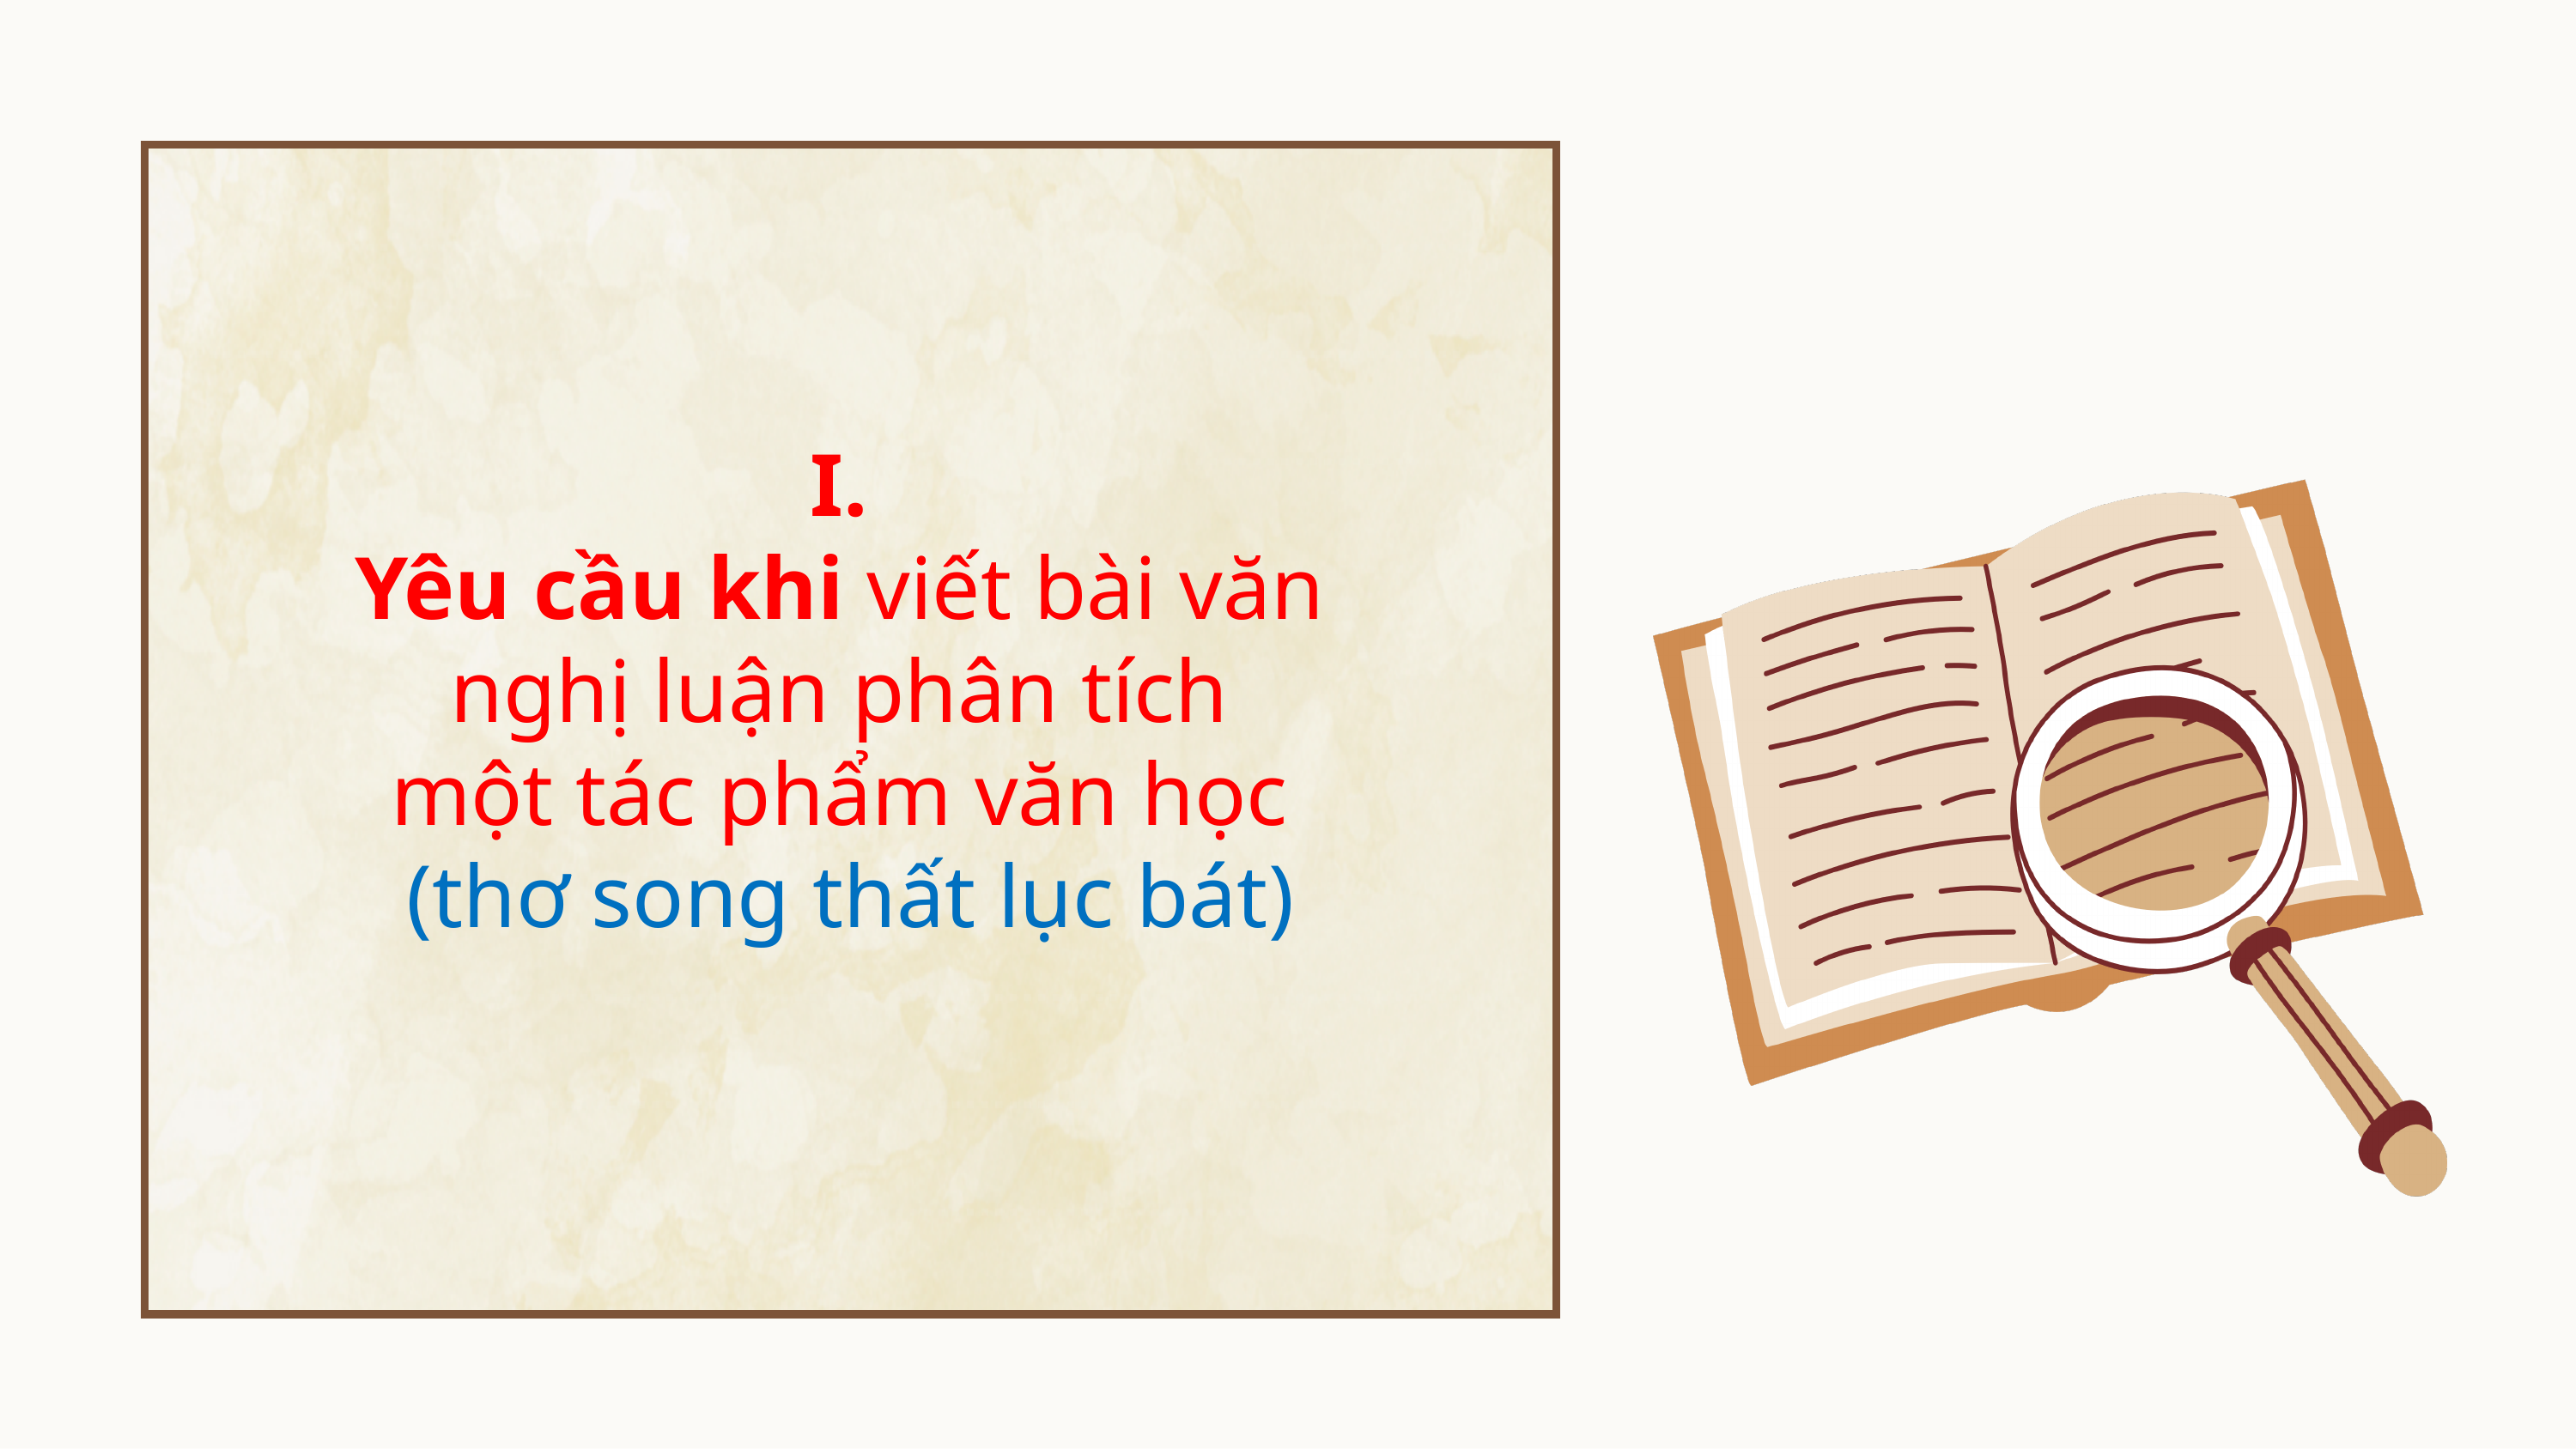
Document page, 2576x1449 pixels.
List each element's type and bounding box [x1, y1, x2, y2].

text_box [144, 144, 1557, 1315]
text_box [1653, 461, 2448, 1197]
